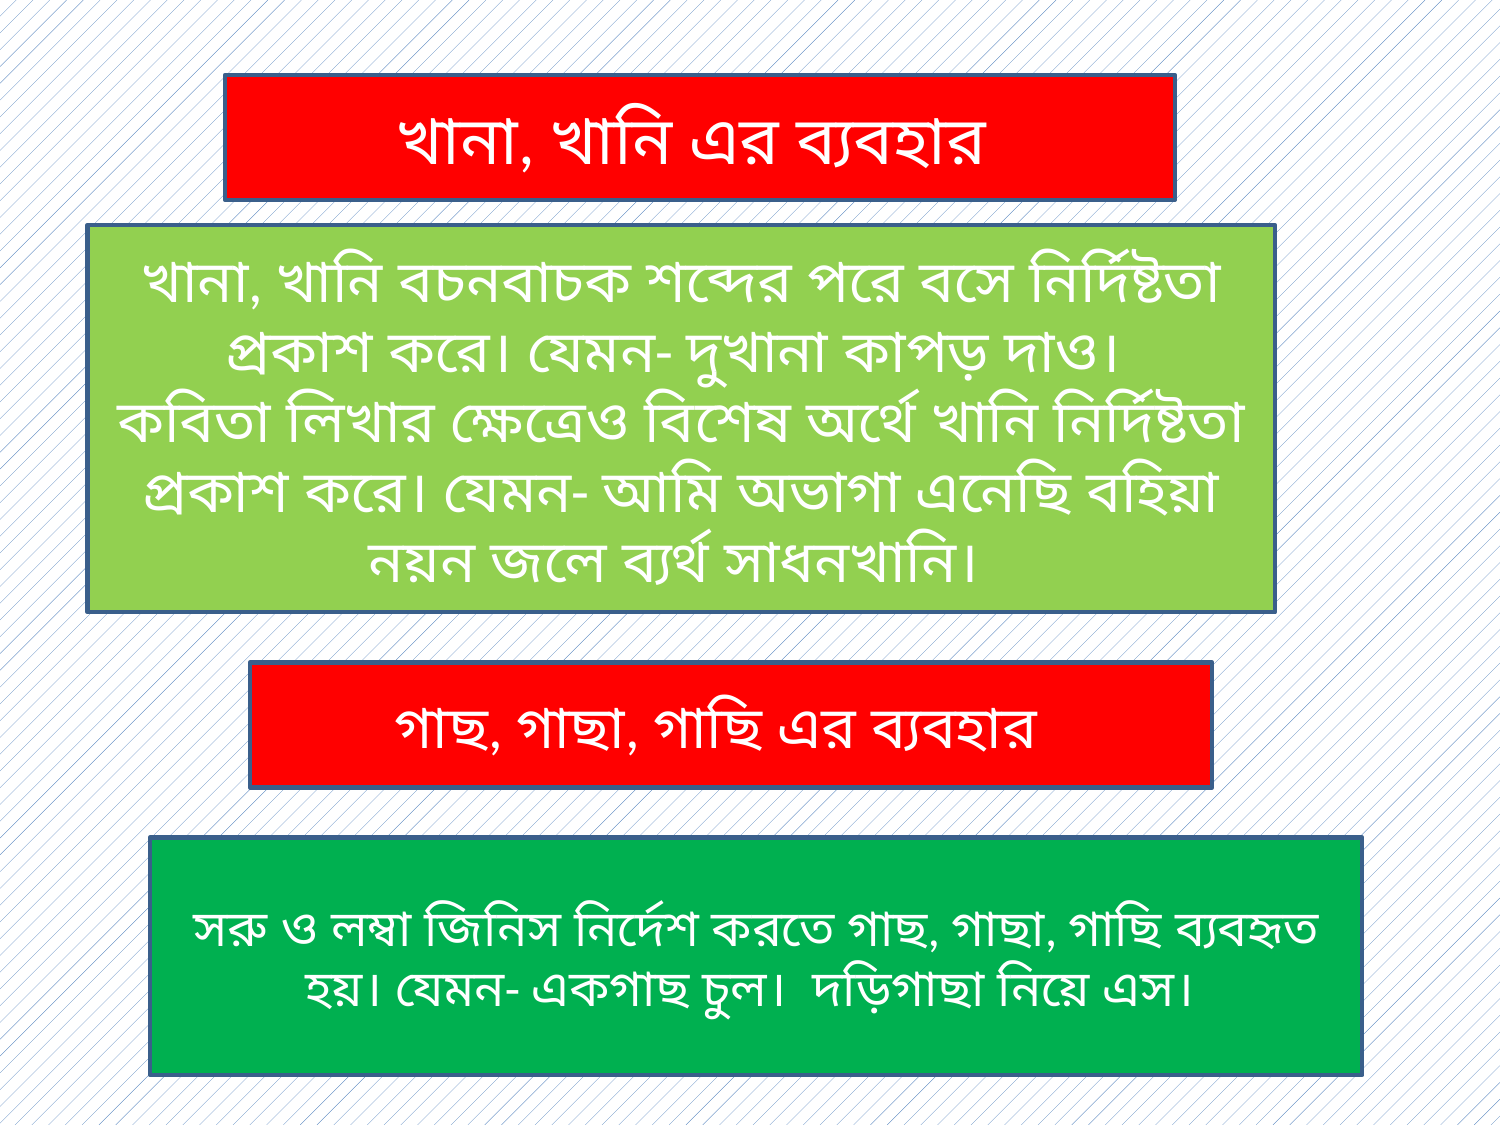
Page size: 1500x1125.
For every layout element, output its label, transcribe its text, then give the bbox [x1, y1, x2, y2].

text_box সরু ও লম্বা জিনিস নির্দেশ করতে গাছ, গাছা, গাছি ব্যবহৃত হয়। যেমন- একগাছ চুল। দড়িগাছা নিয়ে এস। [148, 835, 1364, 1077]
text_box খানা, খানি বচনবাচক শব্দের পরে বসে নির্দিষ্টতা প্রকাশ করে। যেমন- দুখানা কাপড় দাও। কবিতা লিখার ক্ষেত্রেও বিশেষ অর্থে খানি নির্দিষ্টতা প্রকাশ করে। যেমন- আমি অভাগা এনেছি বহিয়া নয়ন জলে ব্যর্থ সাধনখানি। [85, 223, 1277, 614]
text_box গাছ, গাছা, গাছি এর ব্যবহার [248, 660, 1214, 790]
text_box খানা, খানি এর ব্যবহার [223, 73, 1177, 202]
